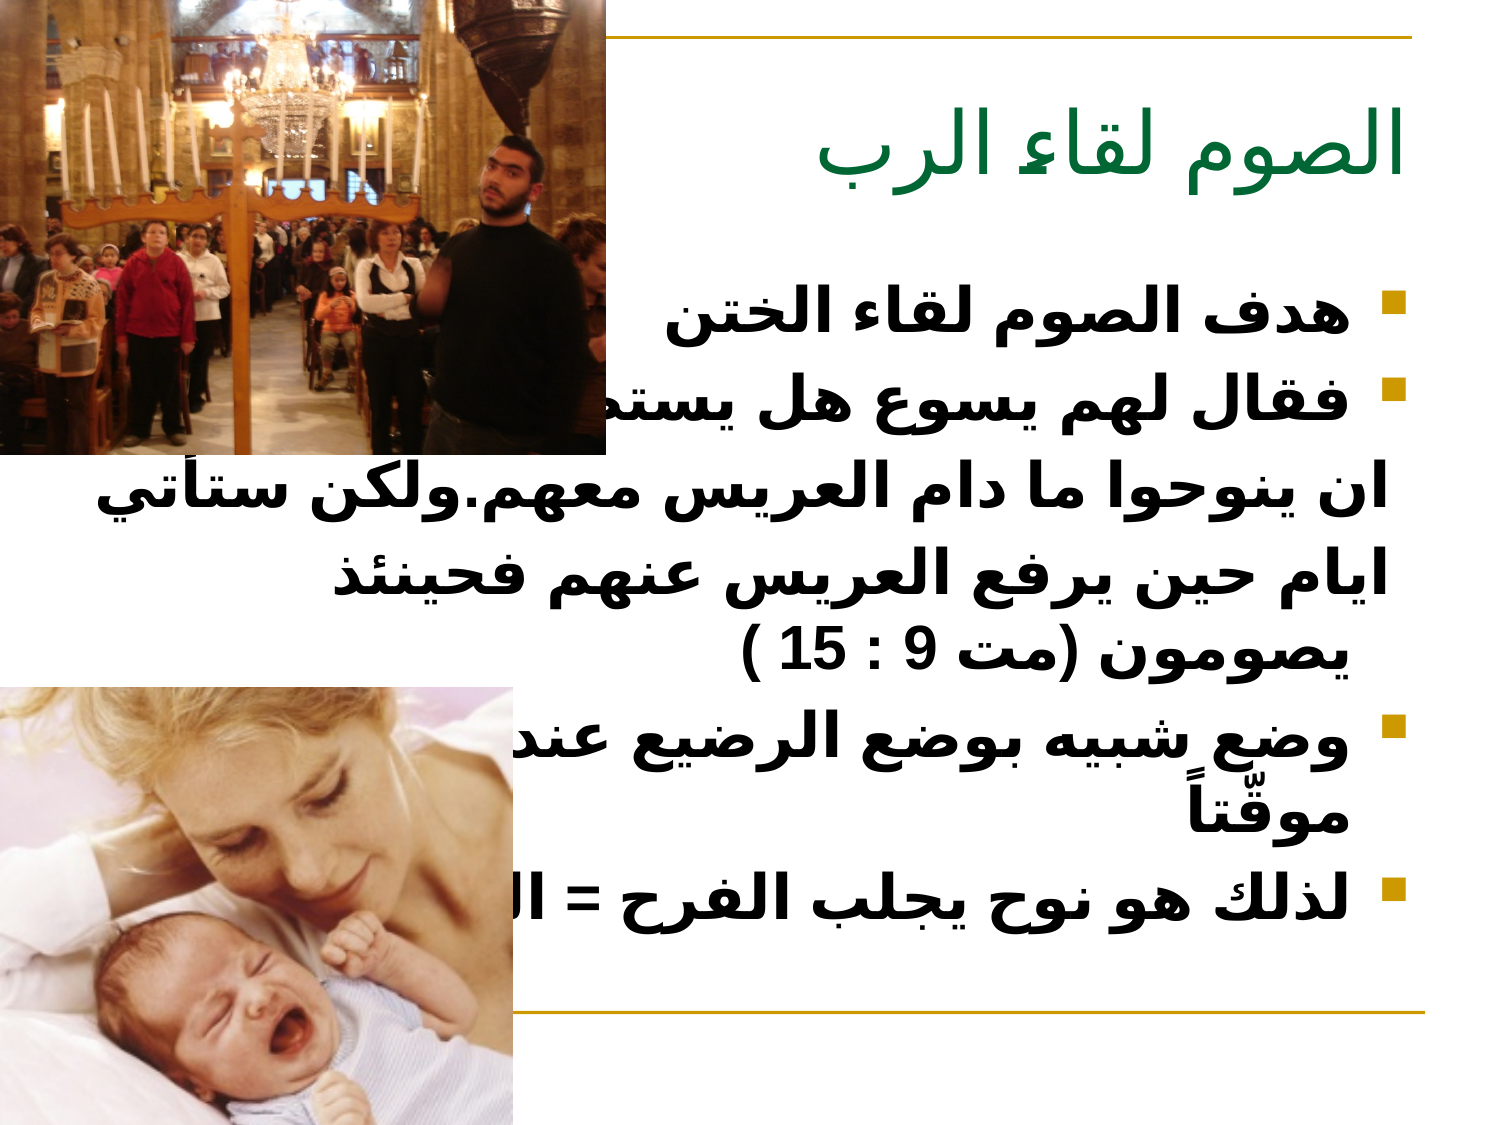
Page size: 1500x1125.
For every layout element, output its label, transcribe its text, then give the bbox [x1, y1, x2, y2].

title الصوم لقاء الرب [611, 45, 1426, 233]
list هدف الصوم لقاء الختن فقال لهم يسوع هل يستطيع بنو العرس ان ينوحوا ما دام العريس معهم.ولكن ستأتي ايام حين يرفع العريس عنهم فحينئذ يصومون (مت 9 : 15 ) وضع شبيه بوضع الرضيع عندما تتركه أمّه موقّتاً لذلك هو نوح يجلب الفرح = اللّقيا [74, 262, 1426, 1006]
picture [0, 0, 606, 455]
picture [0, 687, 513, 1125]
